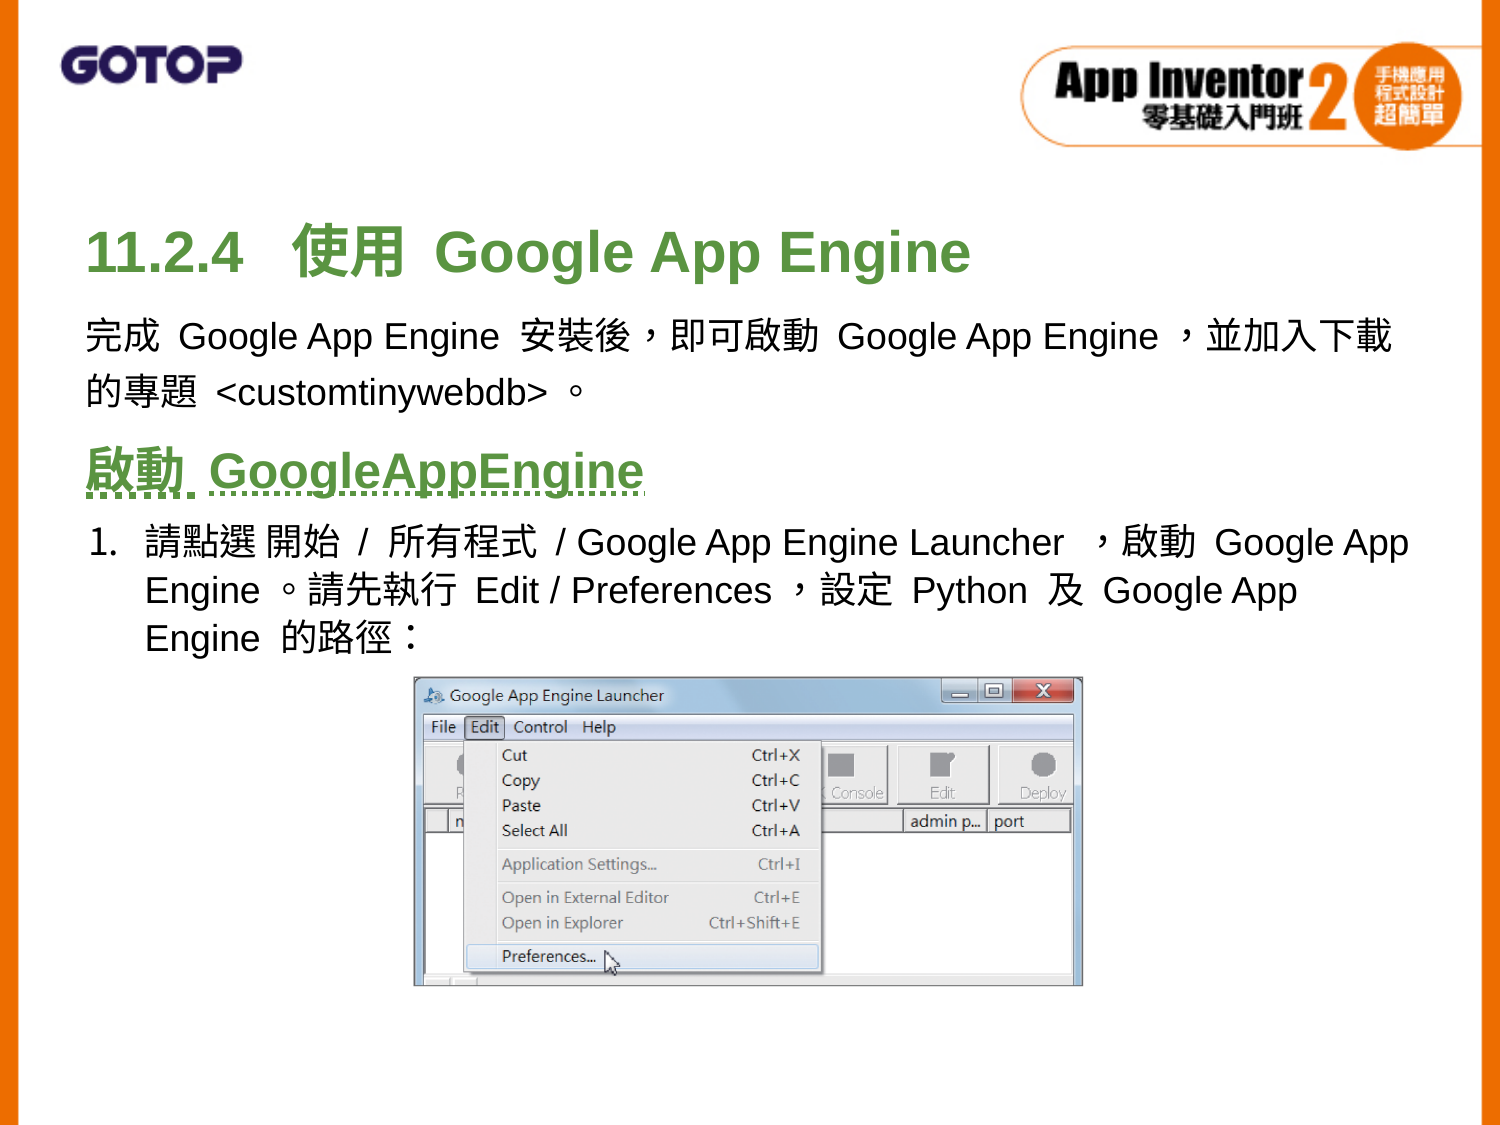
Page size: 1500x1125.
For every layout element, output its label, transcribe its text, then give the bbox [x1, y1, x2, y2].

list 11.2.4 使用 Google App Engine 完成 Google App Engine 安裝後，即可啟動 Google App Engine，並加入下載的專題 <customtinywebdb>。 啟動 GoogleAppEngine 請點選 開始 / 所有程式 / Google App Engine Launcher ，啟動 Google App Engine。請先執行 Edit / Preferences，設定 Python 及 Google App Engine 的路徑： [70, 206, 1430, 1063]
picture [0, 0, 1500, 1125]
